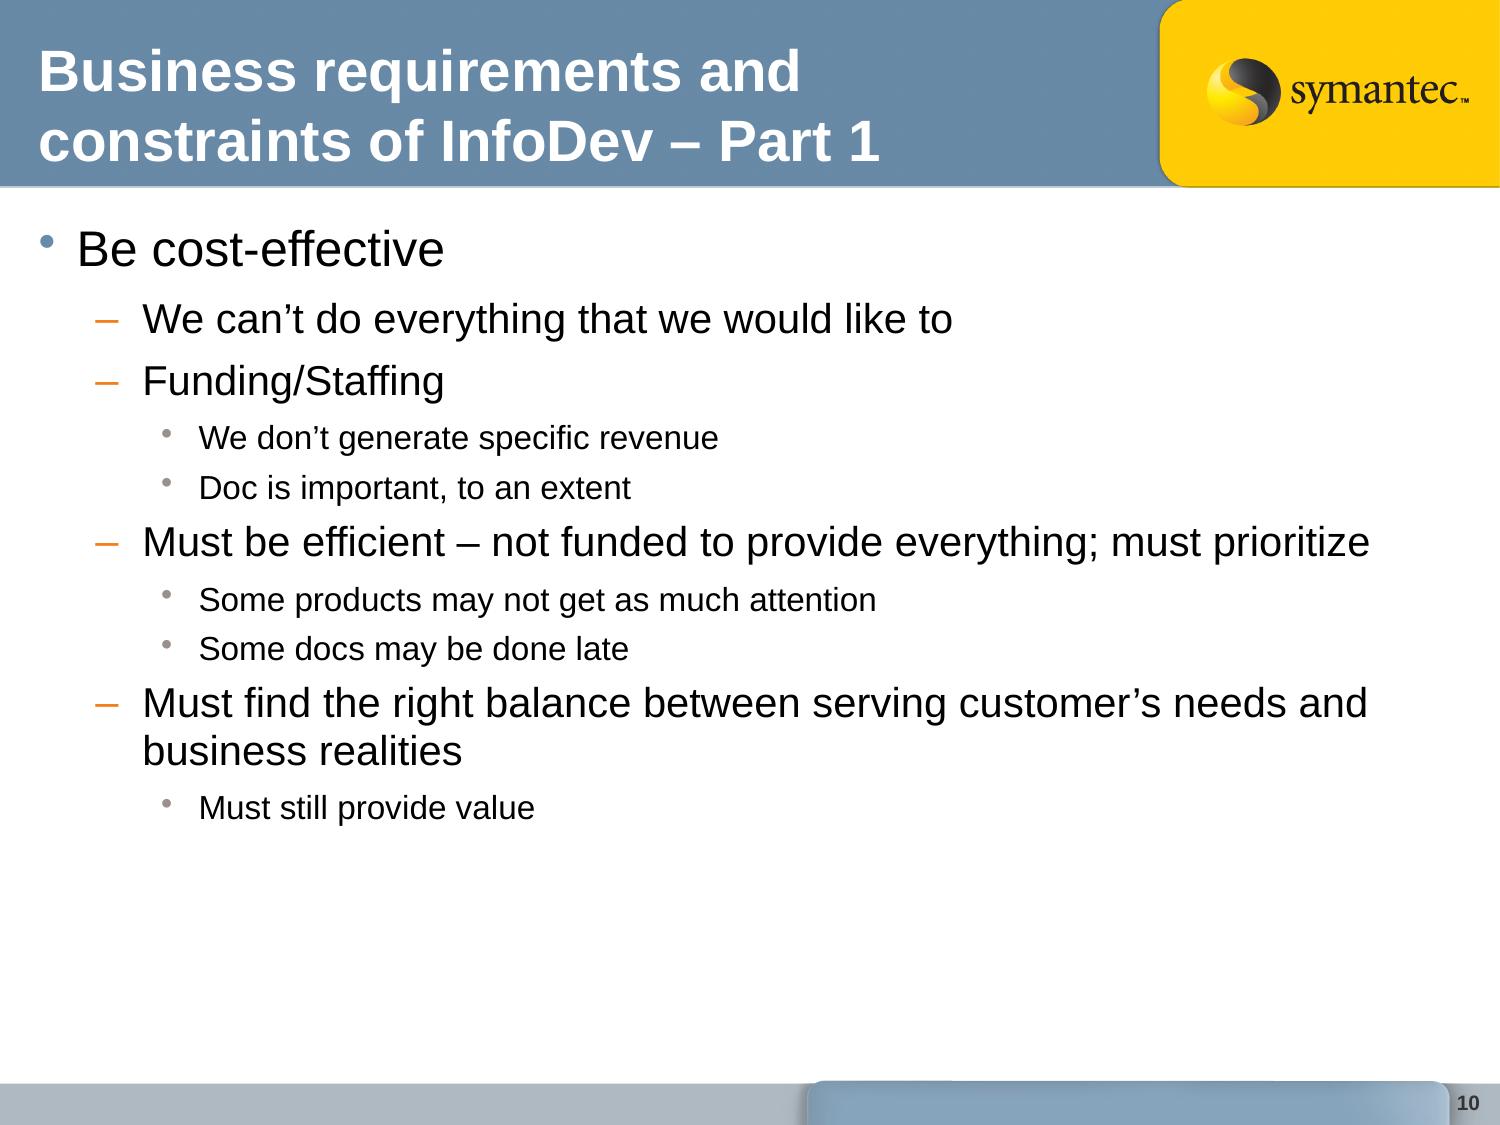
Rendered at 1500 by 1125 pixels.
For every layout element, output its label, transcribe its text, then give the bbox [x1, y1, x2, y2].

slide_number 10 [1455, 1089, 1482, 1116]
picture [758, 1080, 1500, 1125]
list Be cost-effective We can’t do everything that we would like to Funding/Staffing We don’t generate specific revenue Doc is important, to an extent Must be efficient – not funded to provide everything; must prioritize Some products may not get as much attention Some docs may be done late Must find the right balance between serving customer’s needs and business realities Must still provide value [23, 213, 1462, 1049]
picture [0, 0, 1500, 188]
title Business requirements and constraints of InfoDev – Part 1 [23, 24, 1123, 182]
